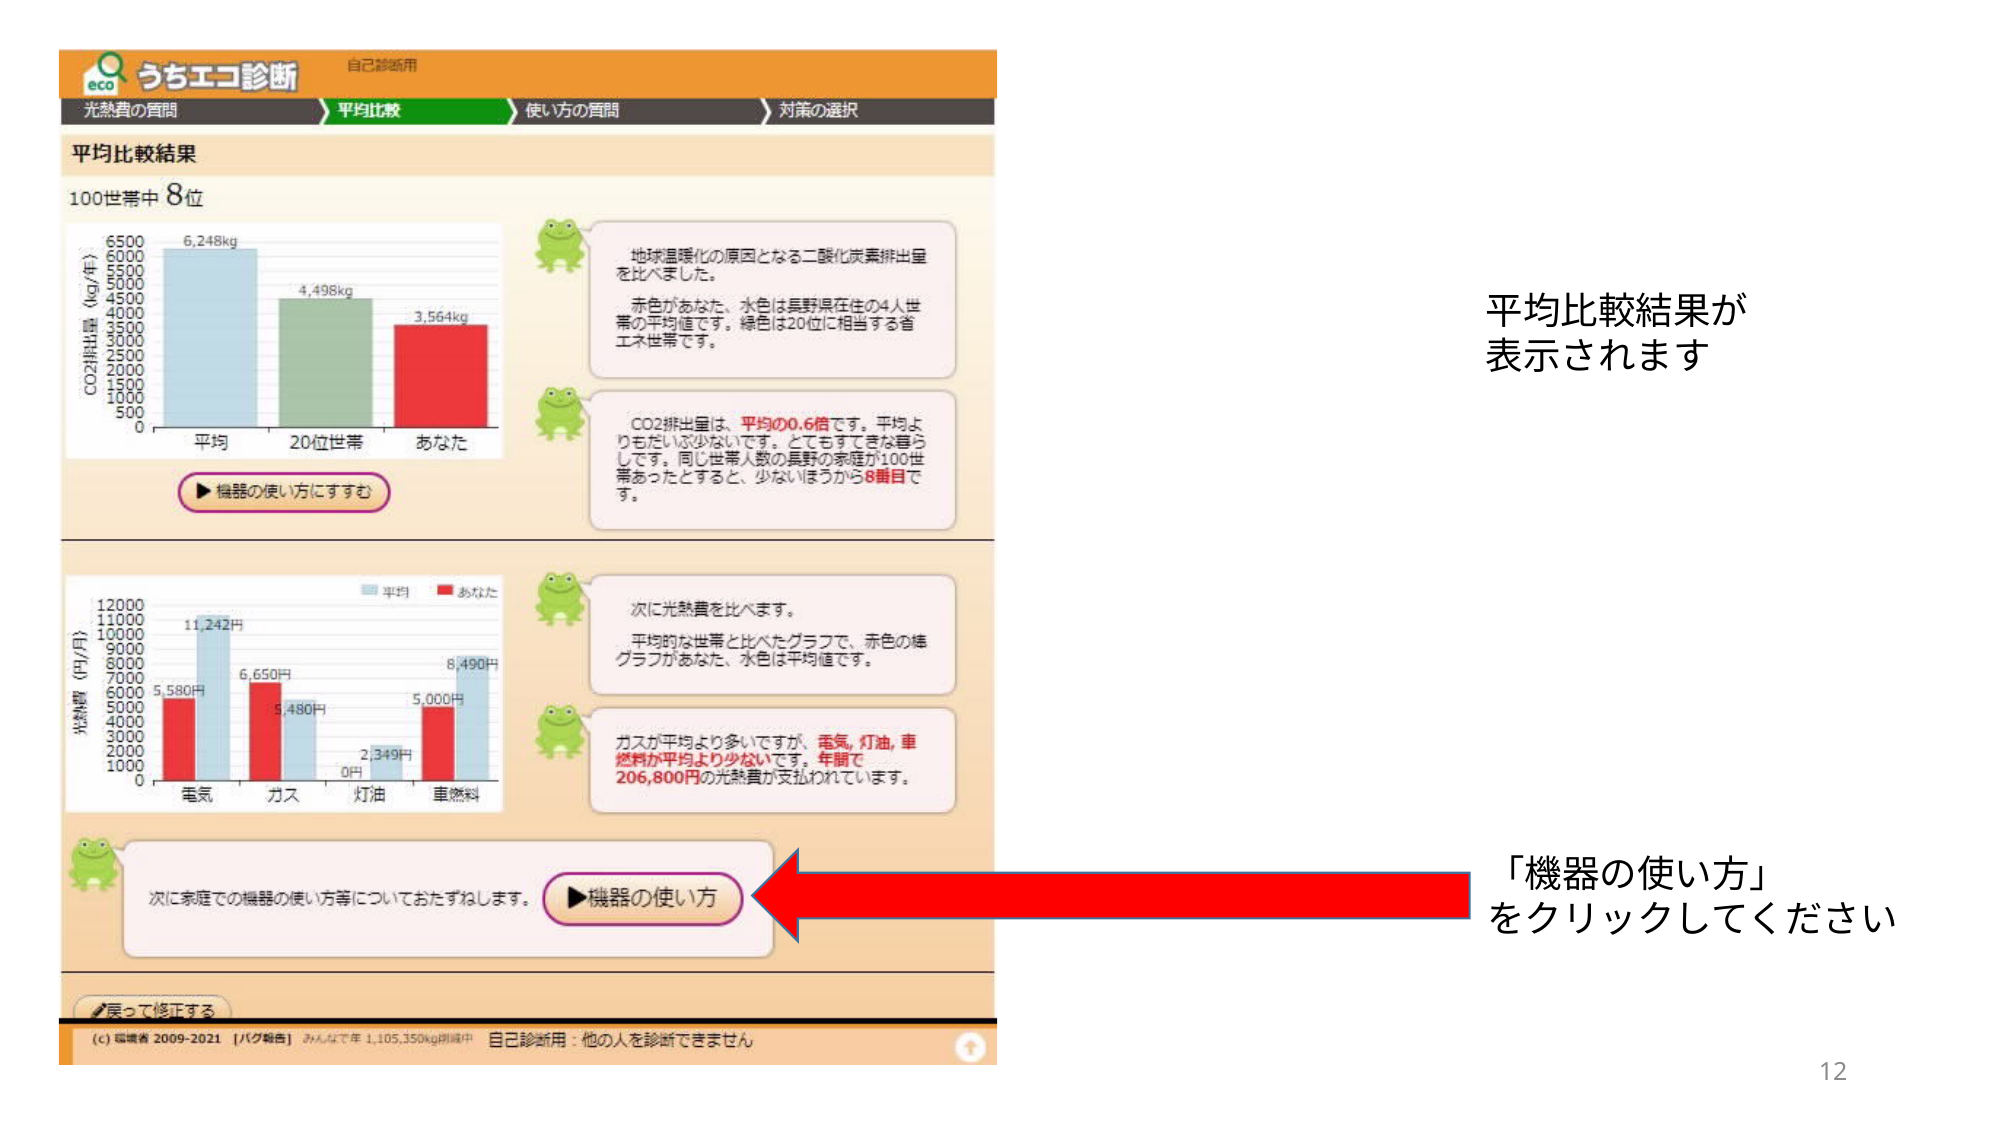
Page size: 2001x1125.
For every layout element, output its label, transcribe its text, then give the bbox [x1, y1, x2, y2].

text_box [998, 871, 1471, 920]
text_box 「機器の使い方」 をクリックしてください [1472, 842, 1914, 948]
slide_number 12 [1412, 1042, 1863, 1103]
picture [58, 44, 998, 1065]
text_box 平均比較結果が 表示されます [1471, 279, 1764, 385]
